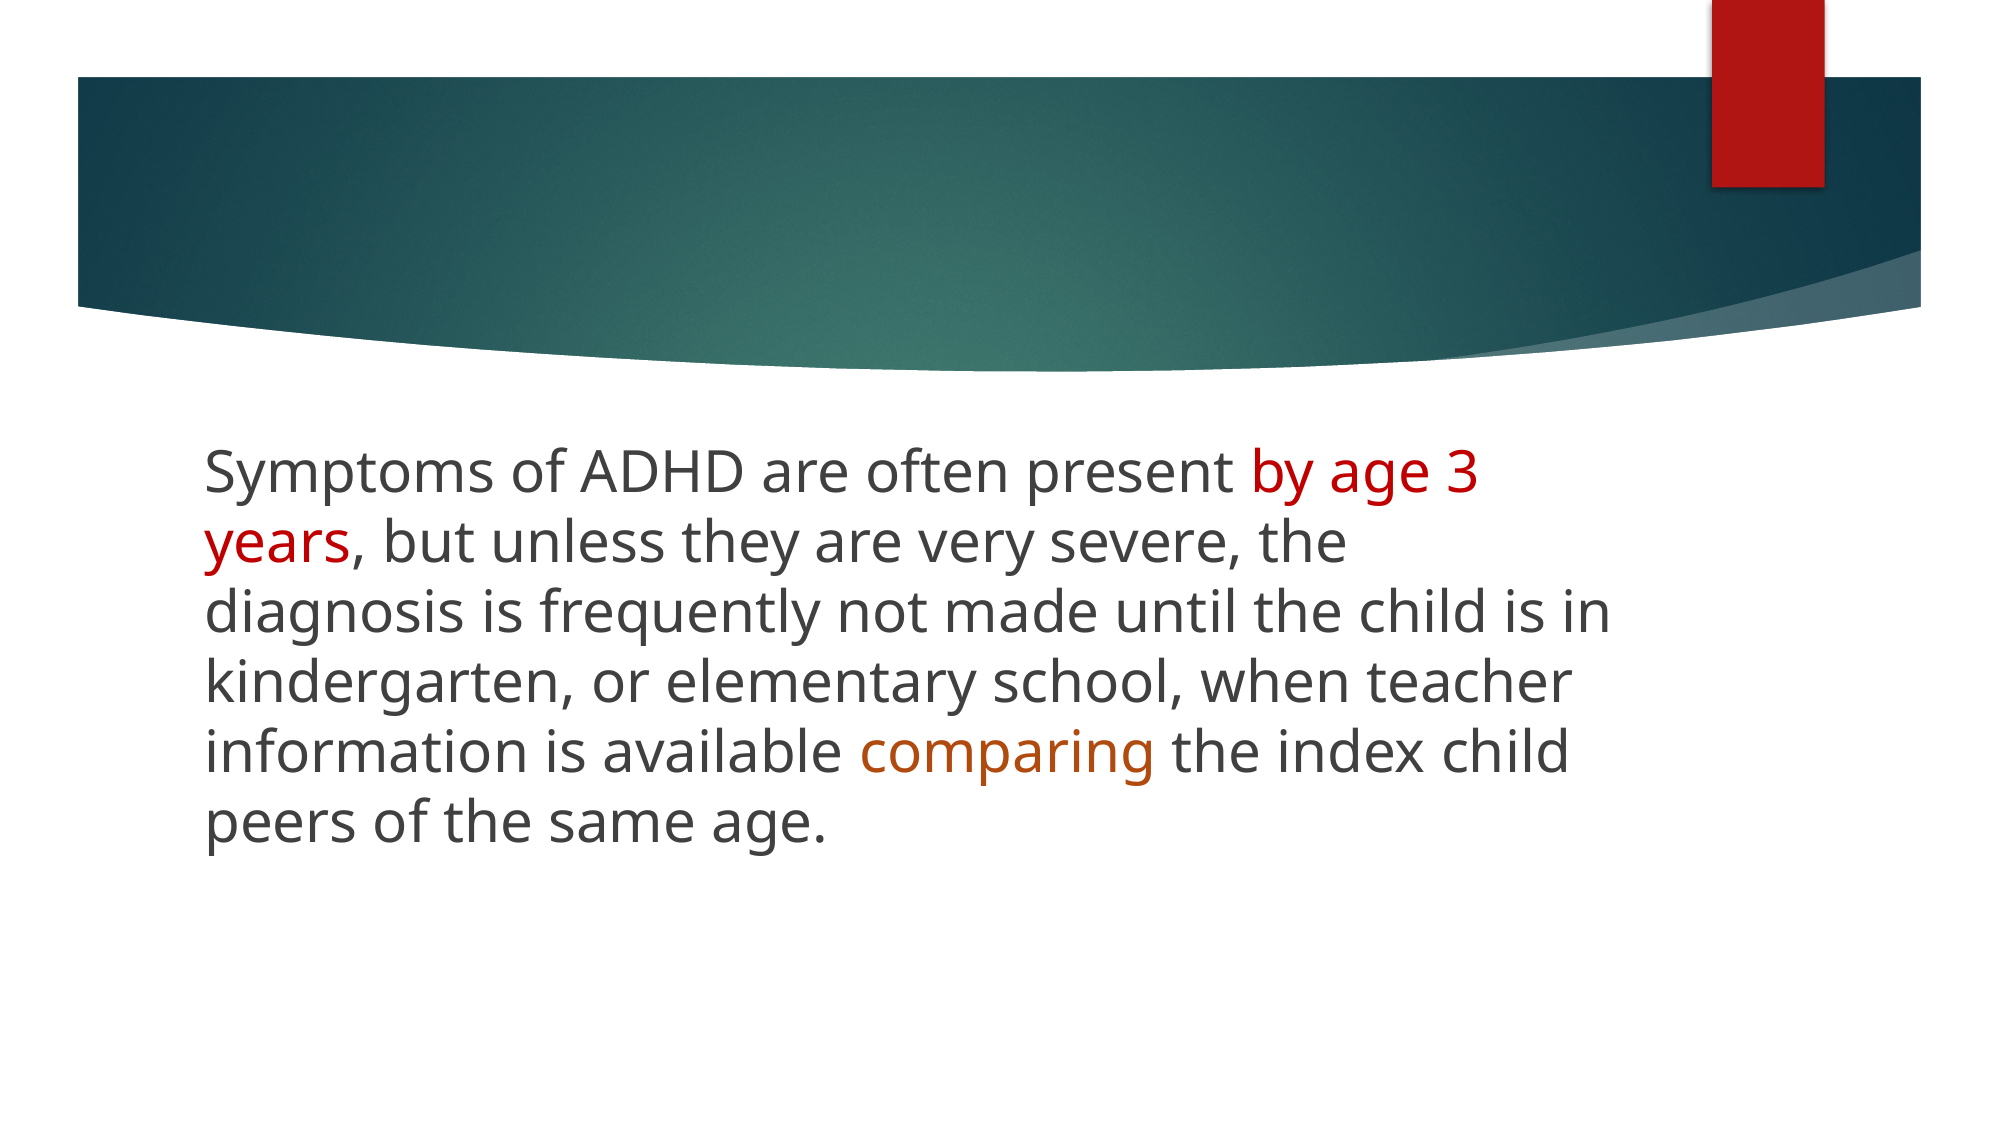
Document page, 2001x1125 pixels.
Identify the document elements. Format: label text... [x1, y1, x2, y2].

list Symptoms of ADHD are often present by age 3 years, but unless they are very severe, the diagnosis is frequently not made until the child is in kindergarten, or elementary school, when teacher information is available comparing the index child peers of the same age. [189, 427, 1638, 988]
